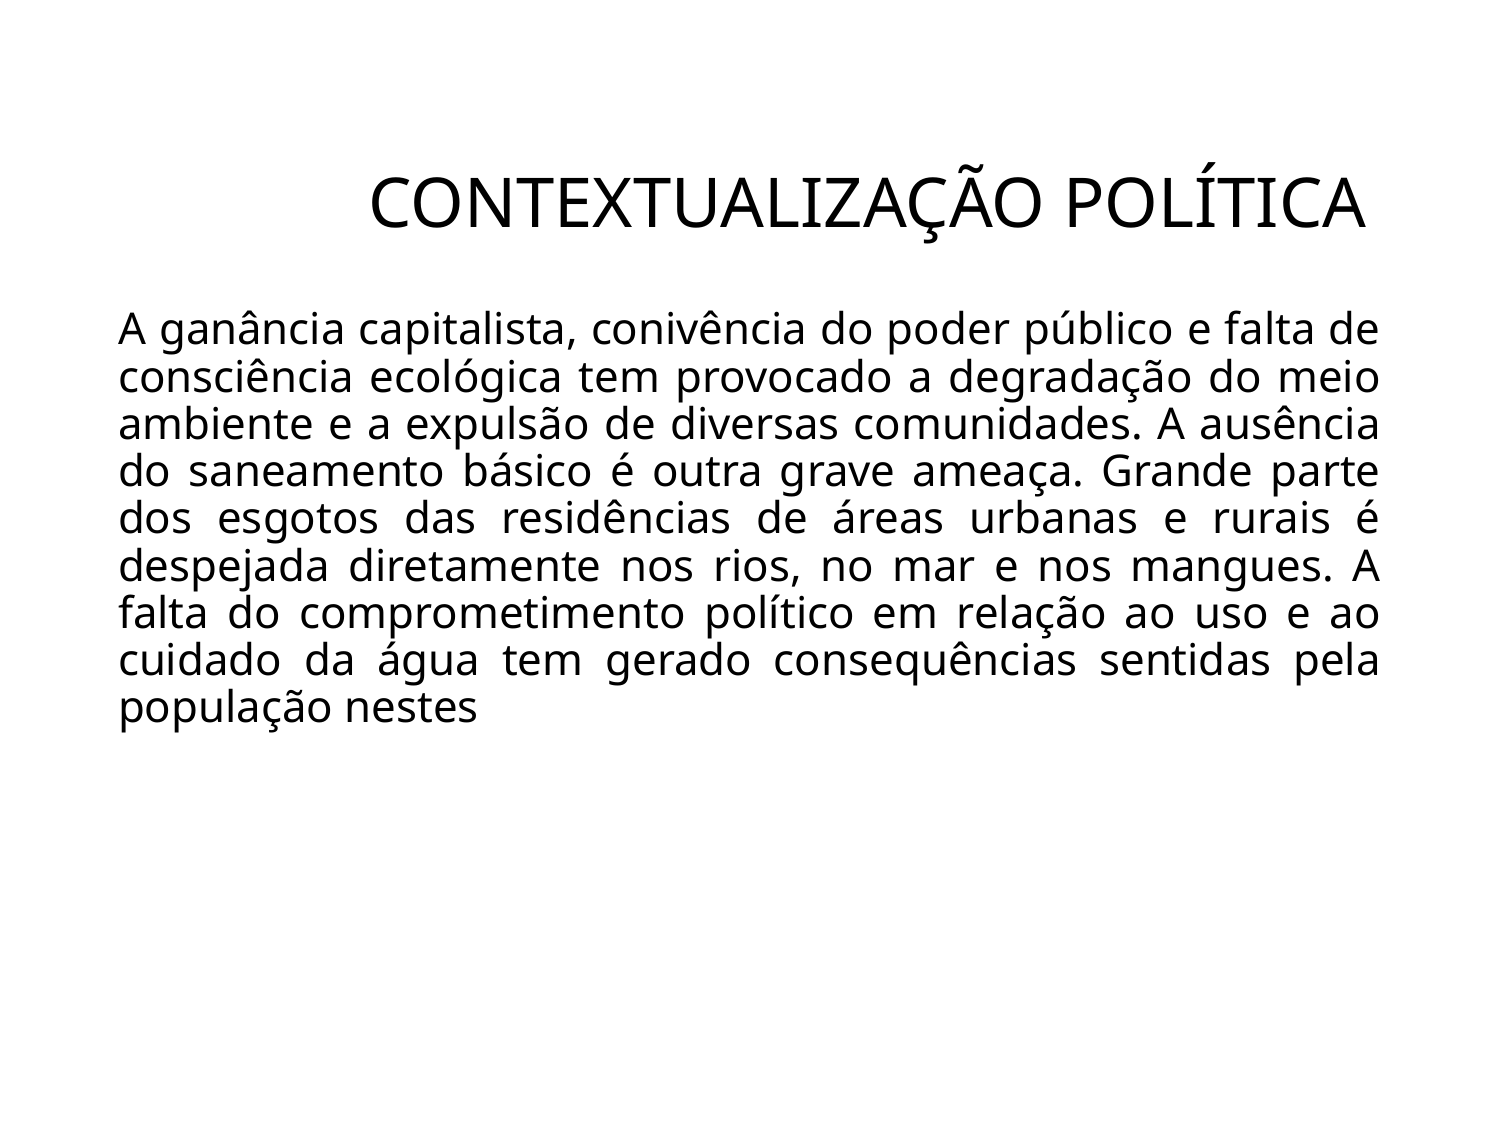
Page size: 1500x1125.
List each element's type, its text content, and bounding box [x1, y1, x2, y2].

list A ganância capitalista, conivência do poder público e falta de consciência ecológica tem provocado a degradação do meio ambiente e a expulsão de diversas comunidades. A ausência do saneamento básico é outra grave ameaça. Grande parte dos esgotos das residências de áreas urbanas e rurais é despejada diretamente nos rios, no mar e nos mangues. A falta do comprometimento político em relação ao uso e ao cuidado da água tem gerado consequências sentidas pela população nestes [103, 299, 1397, 1014]
title CONTEXTUALIZAÇÃO POLÍTICA [300, 59, 1436, 278]
